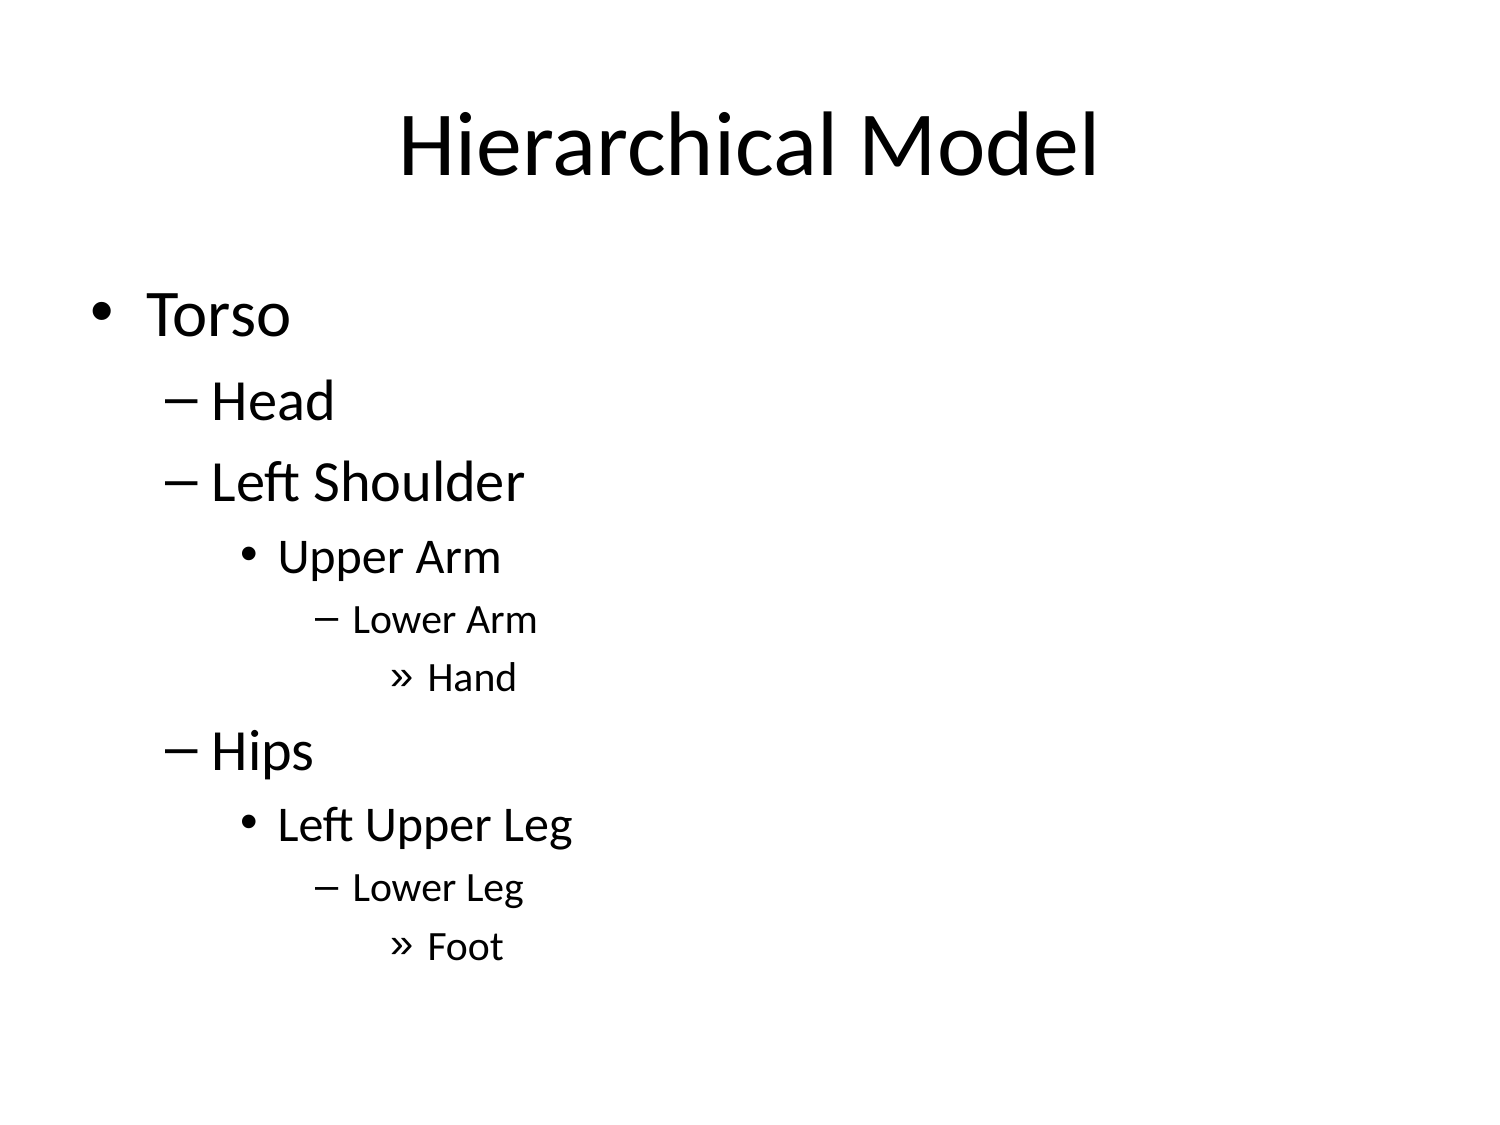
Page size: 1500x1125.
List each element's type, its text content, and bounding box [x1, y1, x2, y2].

list Torso Head Left Shoulder Upper Arm Lower Arm Hand Hips Left Upper Leg Lower Leg Foot [75, 262, 1425, 1005]
title Hierarchical Model [75, 45, 1425, 233]
